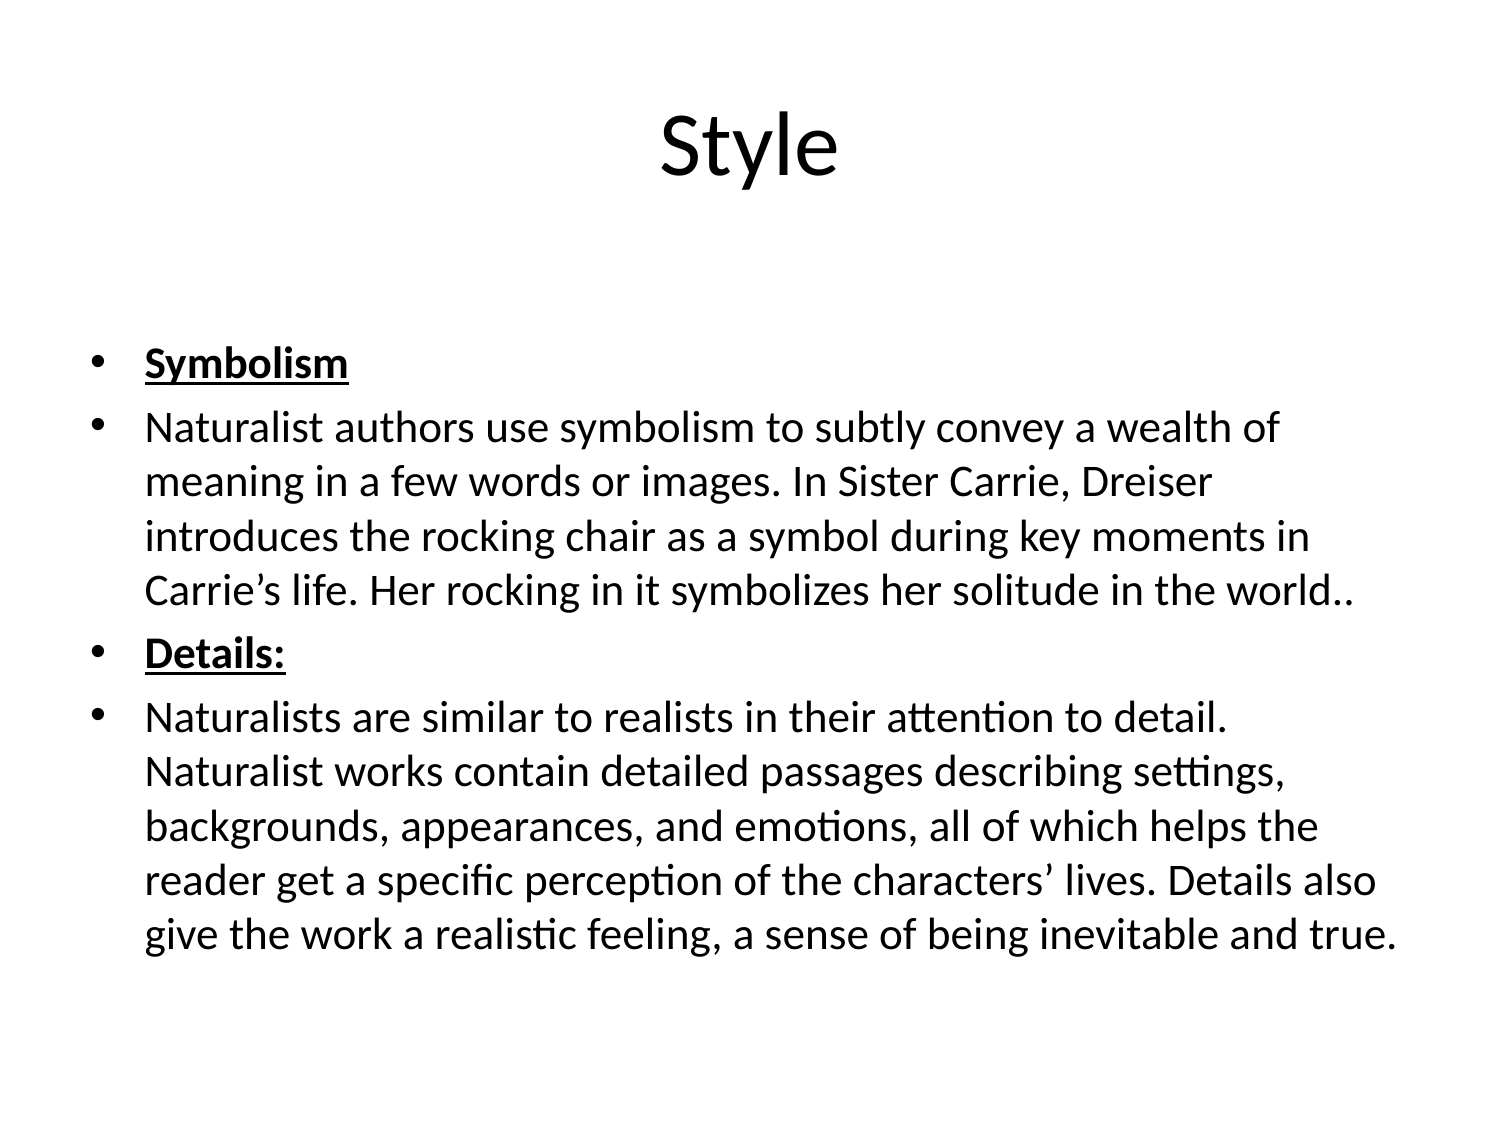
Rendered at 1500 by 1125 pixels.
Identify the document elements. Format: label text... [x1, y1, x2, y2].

title Style [75, 45, 1425, 233]
list Symbolism Naturalist authors use symbolism to subtly convey a wealth of meaning in a few words or images. In Sister Carrie, Dreiser introduces the rocking chair as a symbol during key moments in Carrie’s life. Her rocking in it symbolizes her solitude in the world.. Details: Naturalists are similar to realists in their attention to detail. Naturalist works contain detailed passages describing settings, backgrounds, appearances, and emotions, all of which helps the reader get a specific perception of the characters’ lives. Details also give the work a realistic feeling, a sense of being inevitable and true. [75, 262, 1425, 1005]
